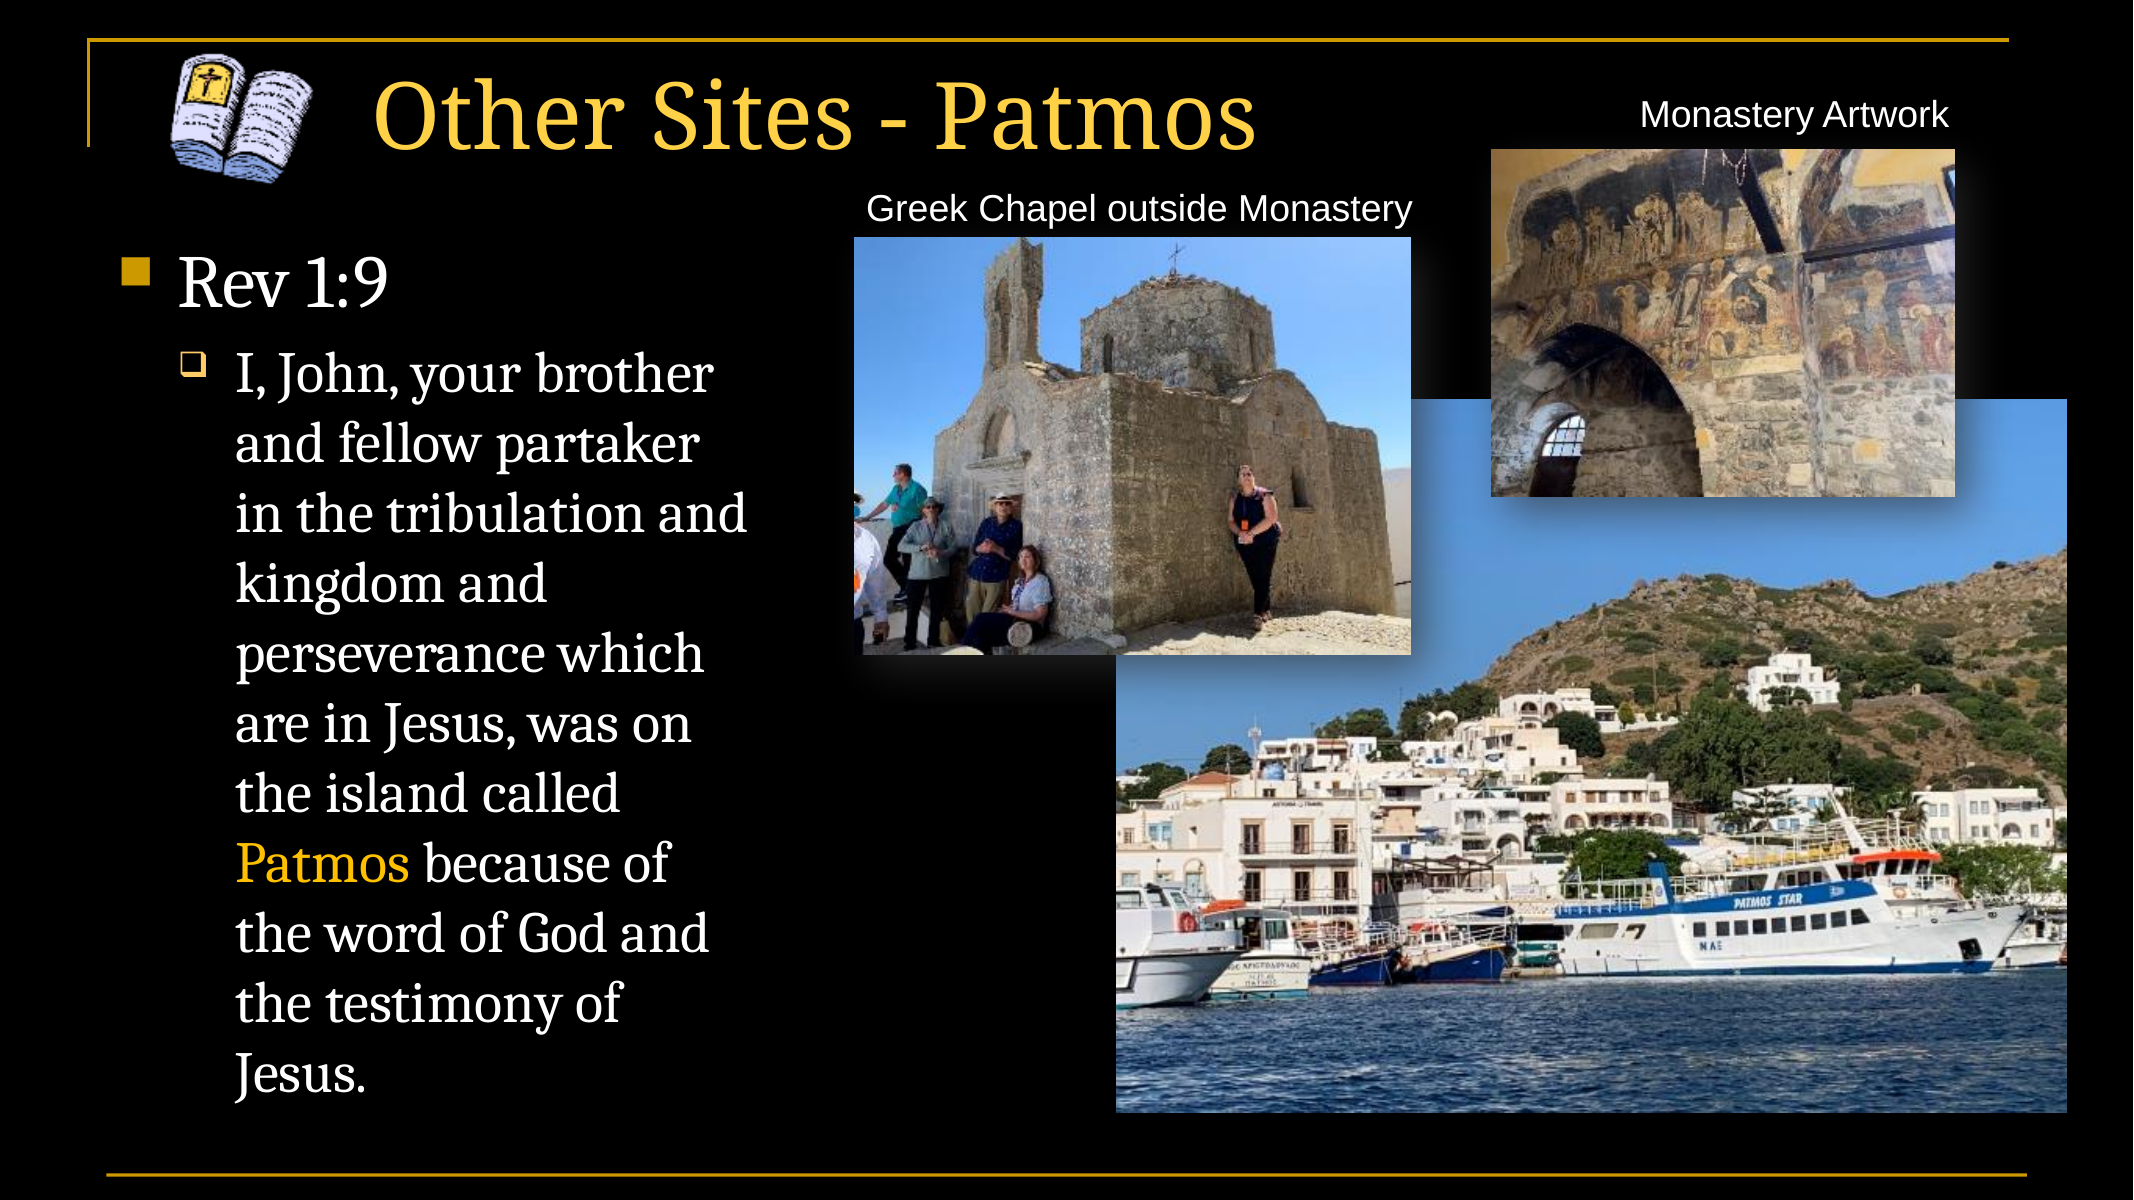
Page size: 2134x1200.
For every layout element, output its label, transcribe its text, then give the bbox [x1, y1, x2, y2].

text_box Monastery Artwork [1624, 82, 1965, 143]
list Rev 1:9 I, John, your brother and fellow partaker in the tribulation and kingdom and perseverance which are in Jesus, was on the island called Patmos because of the word of God and the testimony of Jesus. [101, 224, 767, 1018]
picture [853, 149, 2067, 1113]
title Other Sites - Patmos [355, 48, 2028, 188]
picture [166, 48, 321, 188]
text_box Greek Chapel outside Monastery [851, 176, 1429, 237]
